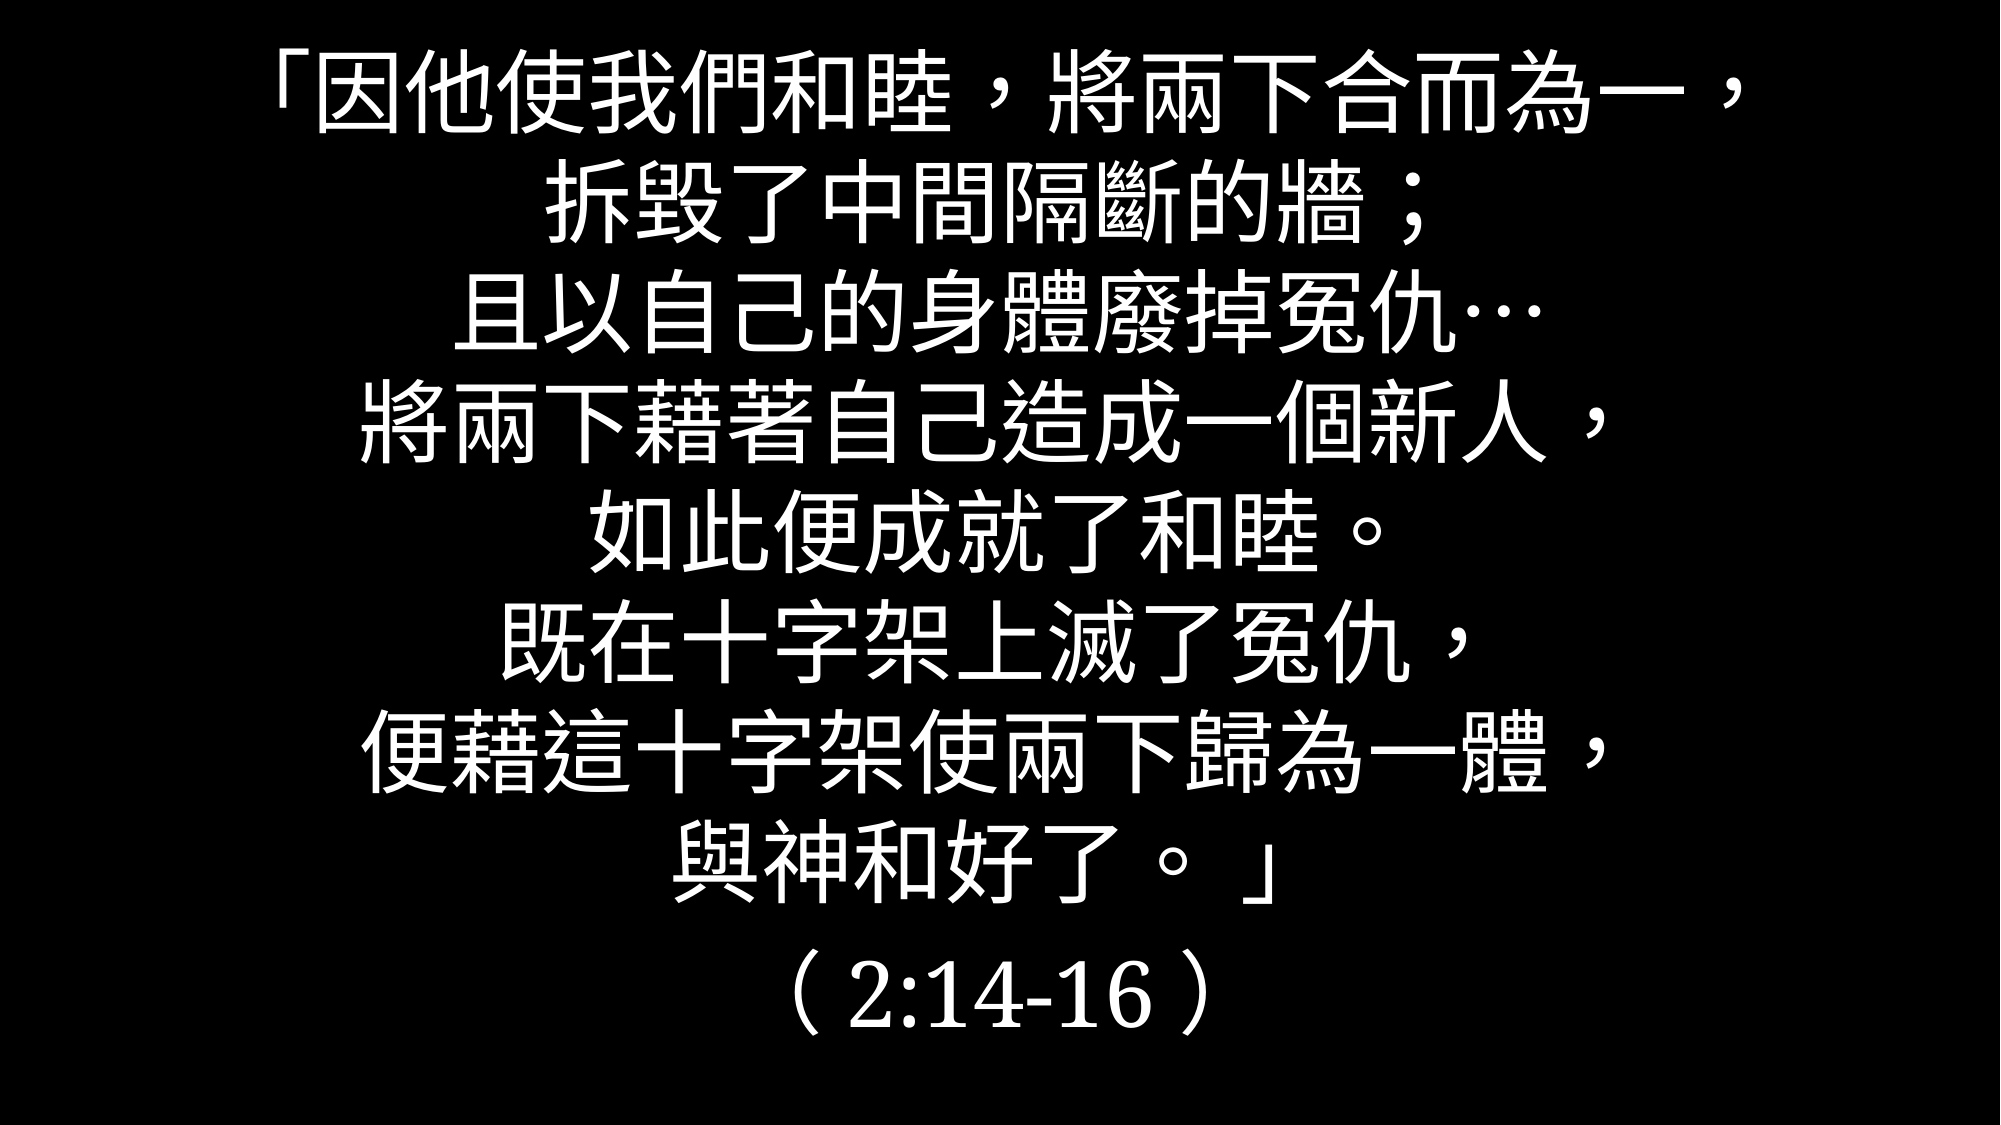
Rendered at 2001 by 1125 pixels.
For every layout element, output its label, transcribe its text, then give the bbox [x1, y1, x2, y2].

text_box 「因他使我們和睦，將兩下合而為一， 拆毀了中間隔斷的牆； 且以自己的身體廢掉冤仇… 將兩下藉著自己造成一個新人， 如此便成就了和睦。 既在十字架上滅了冤仇， 便藉這十字架使兩下歸為一體， 與神和好了。 」 （2:14-16） [64, 26, 1938, 1097]
